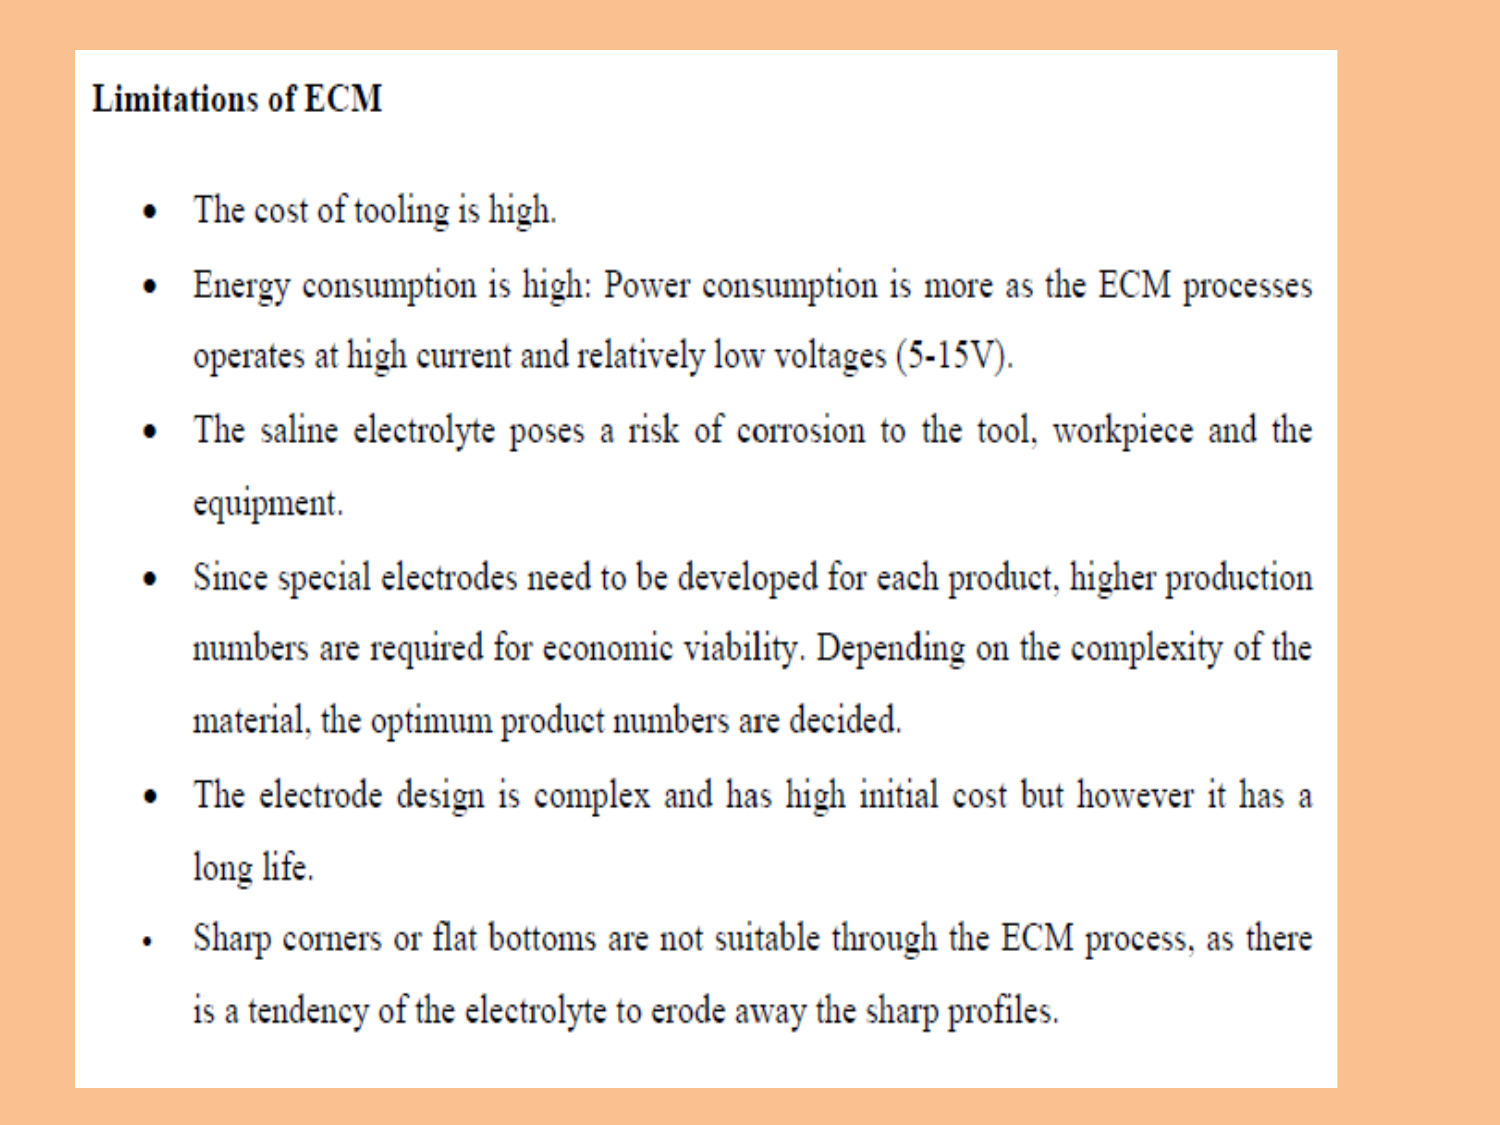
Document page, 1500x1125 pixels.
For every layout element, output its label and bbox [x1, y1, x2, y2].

picture [74, 49, 1338, 1088]
